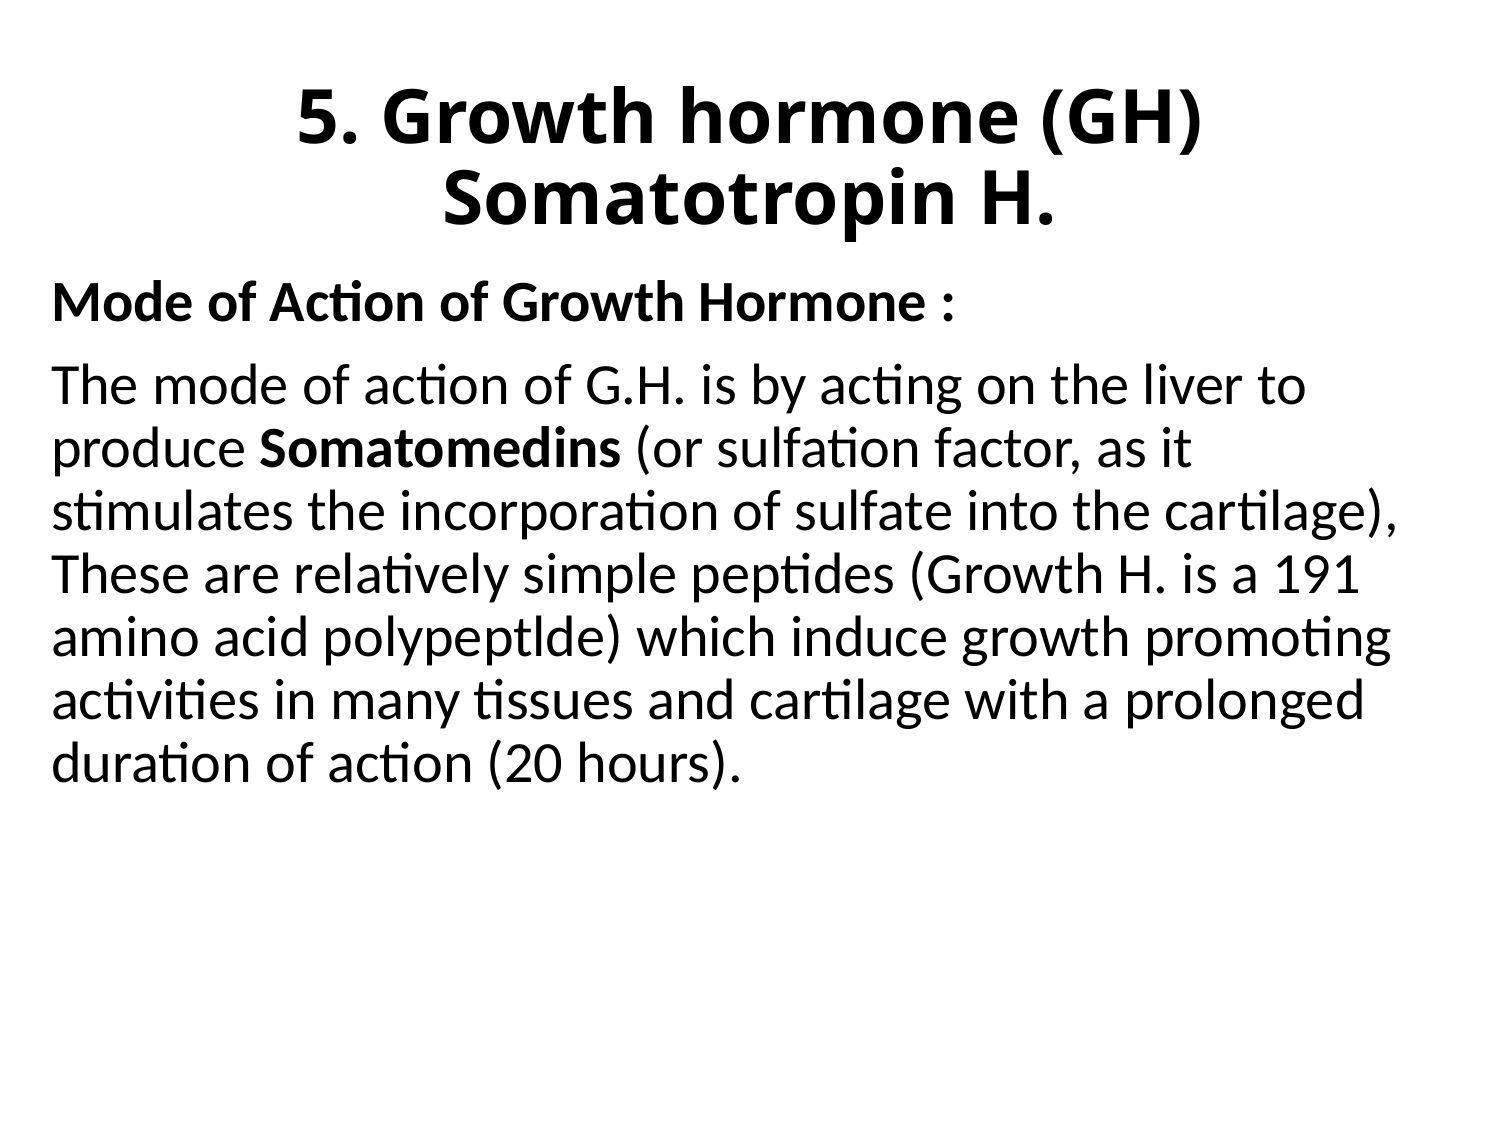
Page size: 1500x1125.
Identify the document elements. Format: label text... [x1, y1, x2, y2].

list Mode of Action of Growth Hormone : The mode of action of G.H. is by acting on the liver to produce Somatomedins (or sulfation factor, as it stimulates the incorporation of sulfate into the cartilage), These are relatively simple peptides (Growth H. is a 191 amino acid polypeptlde) which induce growth promoting activities in many tissues and cartilage with a prolonged duration of action (20 hours). [36, 263, 1464, 1066]
title 5. Growth hormone (GH) Somatotropin H. [36, 80, 1464, 239]
